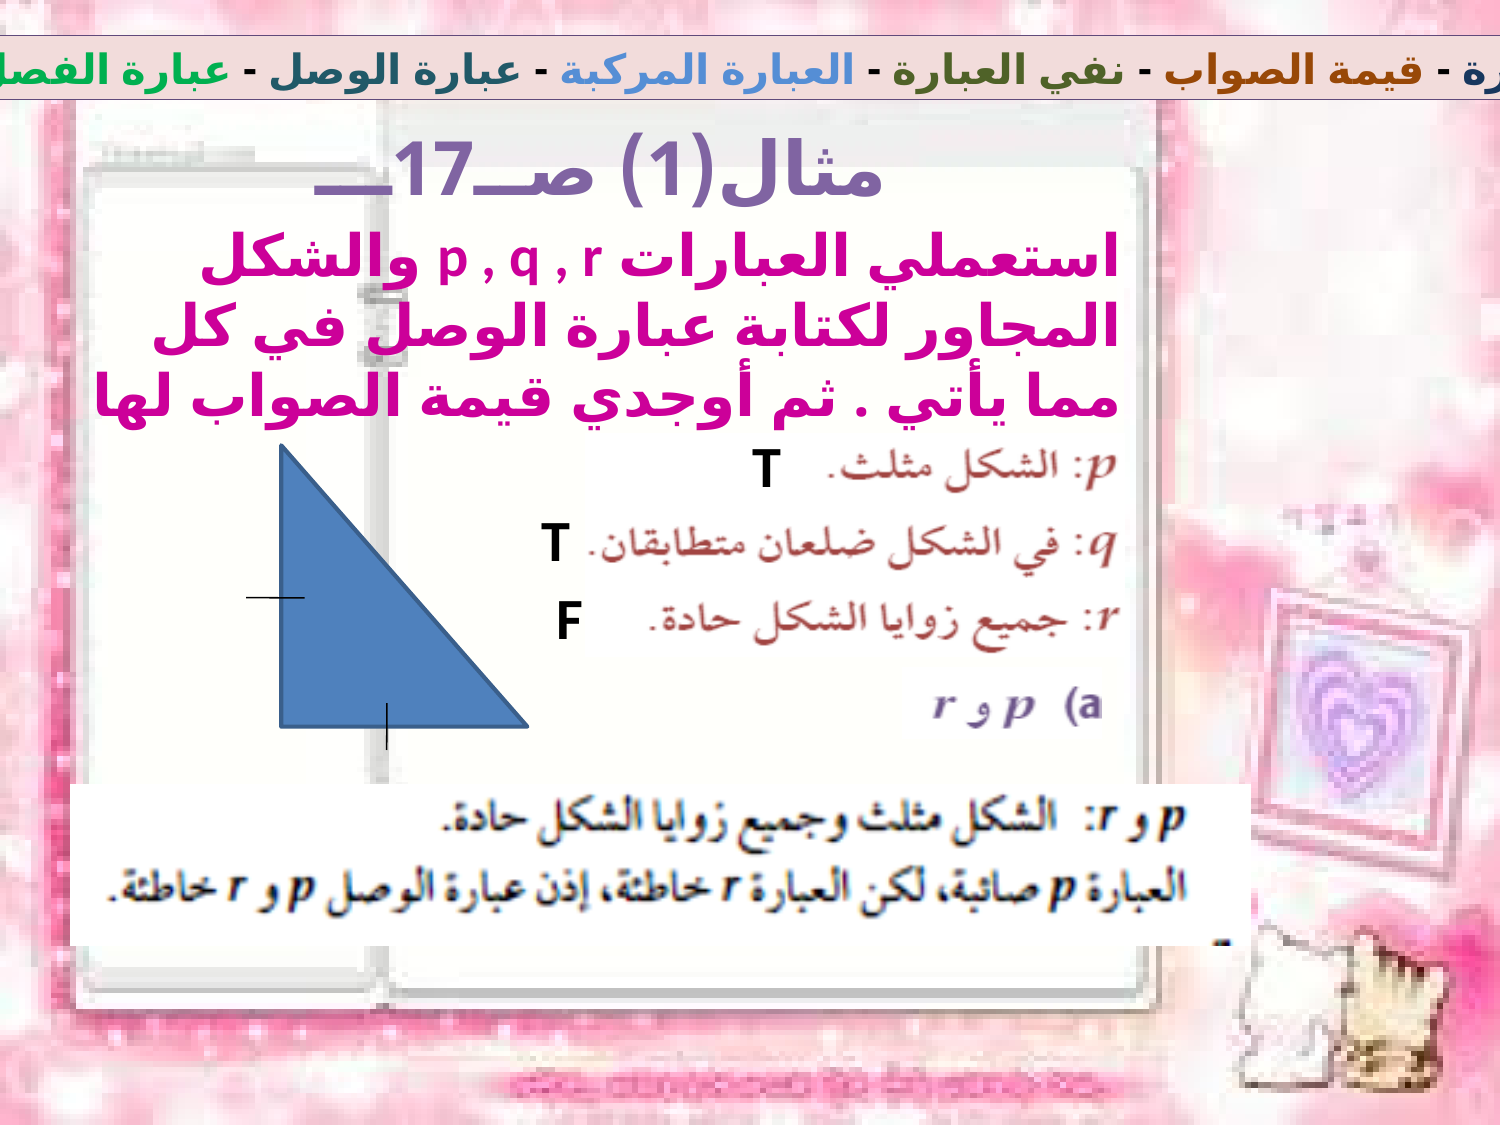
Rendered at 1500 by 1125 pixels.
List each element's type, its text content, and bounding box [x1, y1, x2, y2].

text_box T [514, 495, 580, 581]
text_box استعملي العبارات p , q , r والشكل المجاور لكتابة عبارة الوصل في كل مما يأتي . ثم أوجدي قيمة الصواب لها مفسره تبريرك : [70, 210, 1137, 506]
text_box المفردات:العبارة - قيمة الصواب - نفي العبارة - العبارة المركبة - عبارة الوصل - عبارة الفصل - جدول الصواب [0, 35, 1500, 100]
text_box T [724, 421, 796, 431]
text_box [279, 443, 530, 729]
picture [0, 0, 1500, 35]
title مثال(1) صــ17ـــ [82, 105, 1121, 210]
picture [0, 100, 1500, 1125]
text_box F [526, 574, 581, 659]
